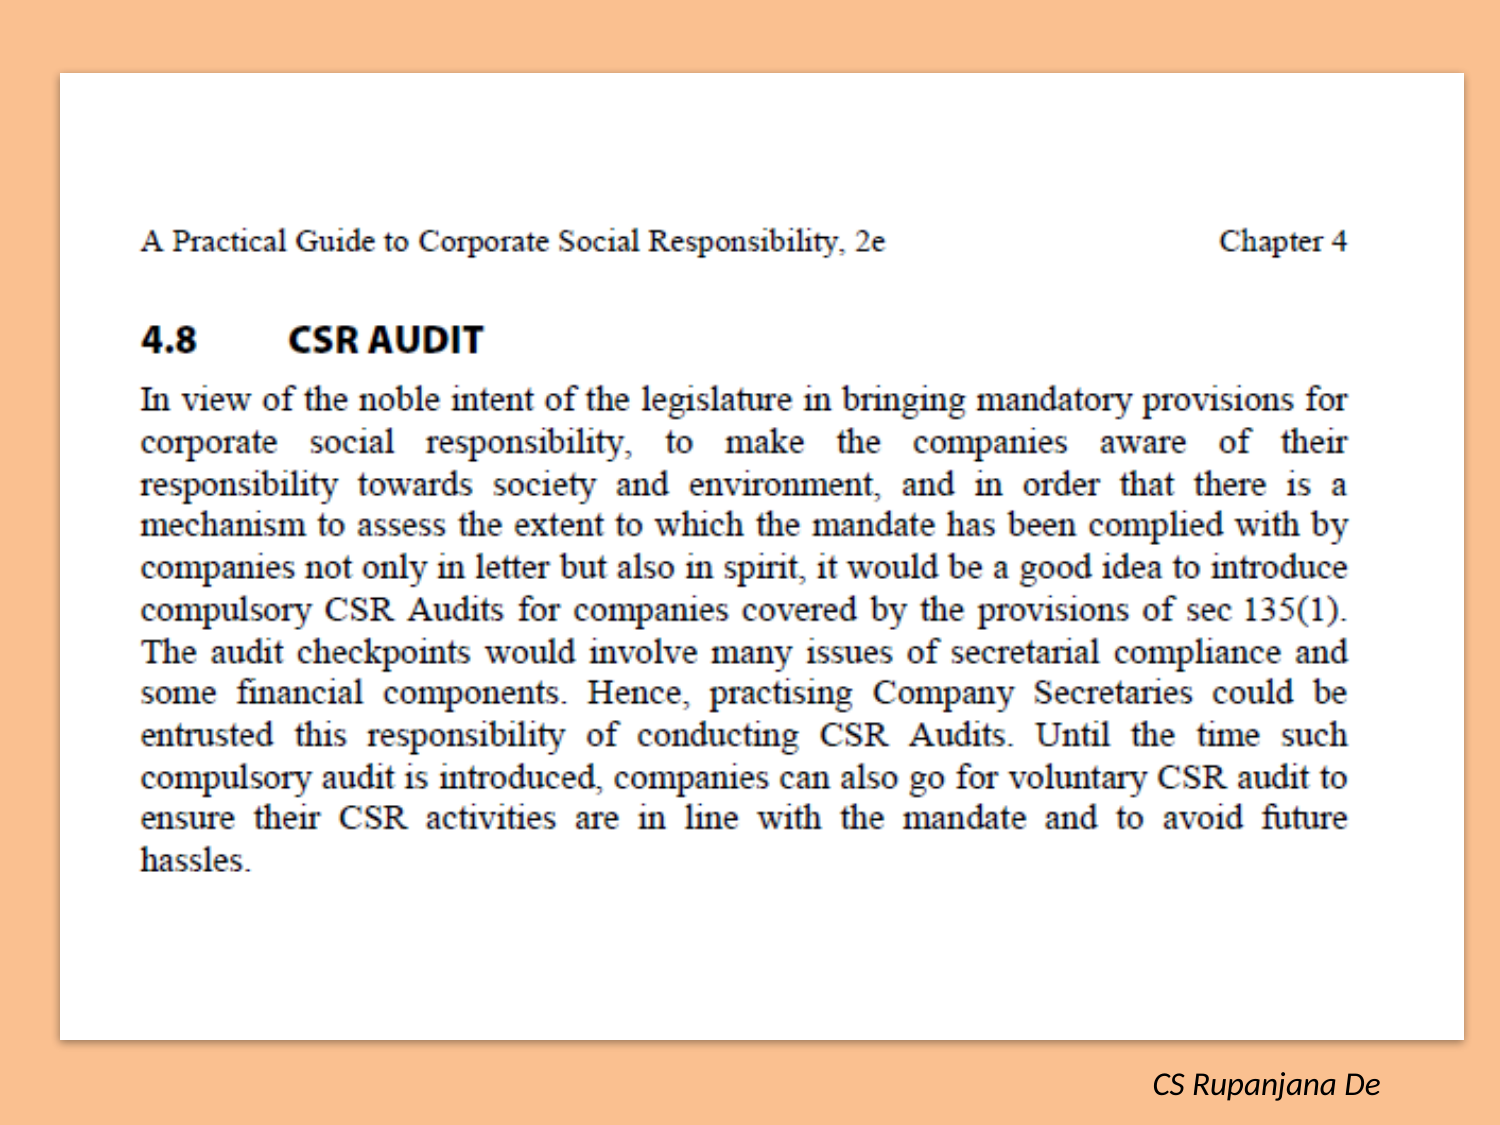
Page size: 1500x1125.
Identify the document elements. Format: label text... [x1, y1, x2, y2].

text_box CS Rupanjana De [1137, 1052, 1500, 1113]
picture [73, 87, 1451, 1026]
